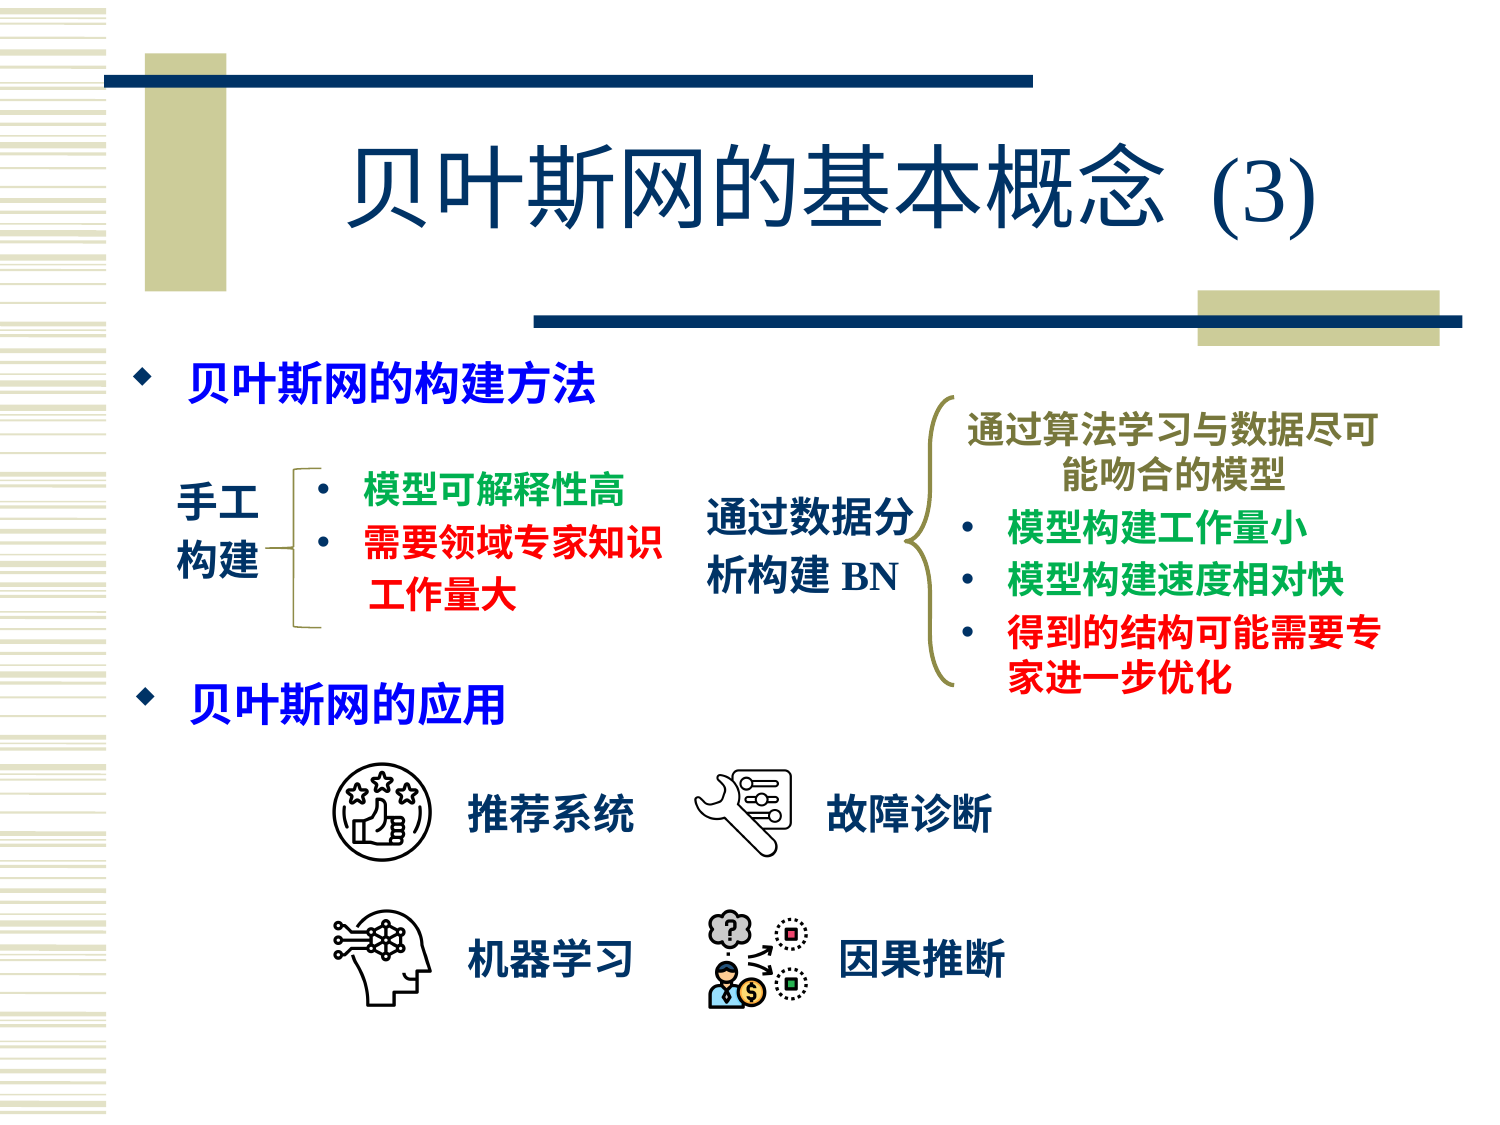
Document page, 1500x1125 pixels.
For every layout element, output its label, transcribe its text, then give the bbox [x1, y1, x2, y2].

picture [705, 906, 811, 1012]
text_box 贝叶斯网的构建方法 [114, 348, 1462, 948]
text_box 通过算法学习与数据尽可能吻合的模型 模型构建工作量小 模型构建速度相对快 得到的结构可能需要专家进一步优化 [946, 398, 1402, 707]
text_box 故障诊断 [811, 780, 1009, 846]
text_box 推荐系统 [453, 780, 650, 846]
picture [330, 905, 435, 1011]
text_box [905, 397, 955, 686]
title 贝叶斯网的基本概念 (3) [224, 99, 1436, 288]
text_box 手工 构建 [161, 468, 288, 592]
text_box 通过数据分 析构建BN [698, 483, 929, 607]
text_box [265, 468, 322, 628]
text_box 因果推断 [823, 925, 1021, 990]
text_box 模型可解释性高 需要领域专家知识 工作量大 [302, 458, 698, 624]
text_box 贝叶斯网的应用 [117, 668, 524, 738]
text_box 机器学习 [453, 925, 650, 990]
picture [329, 759, 435, 865]
picture [690, 760, 796, 866]
